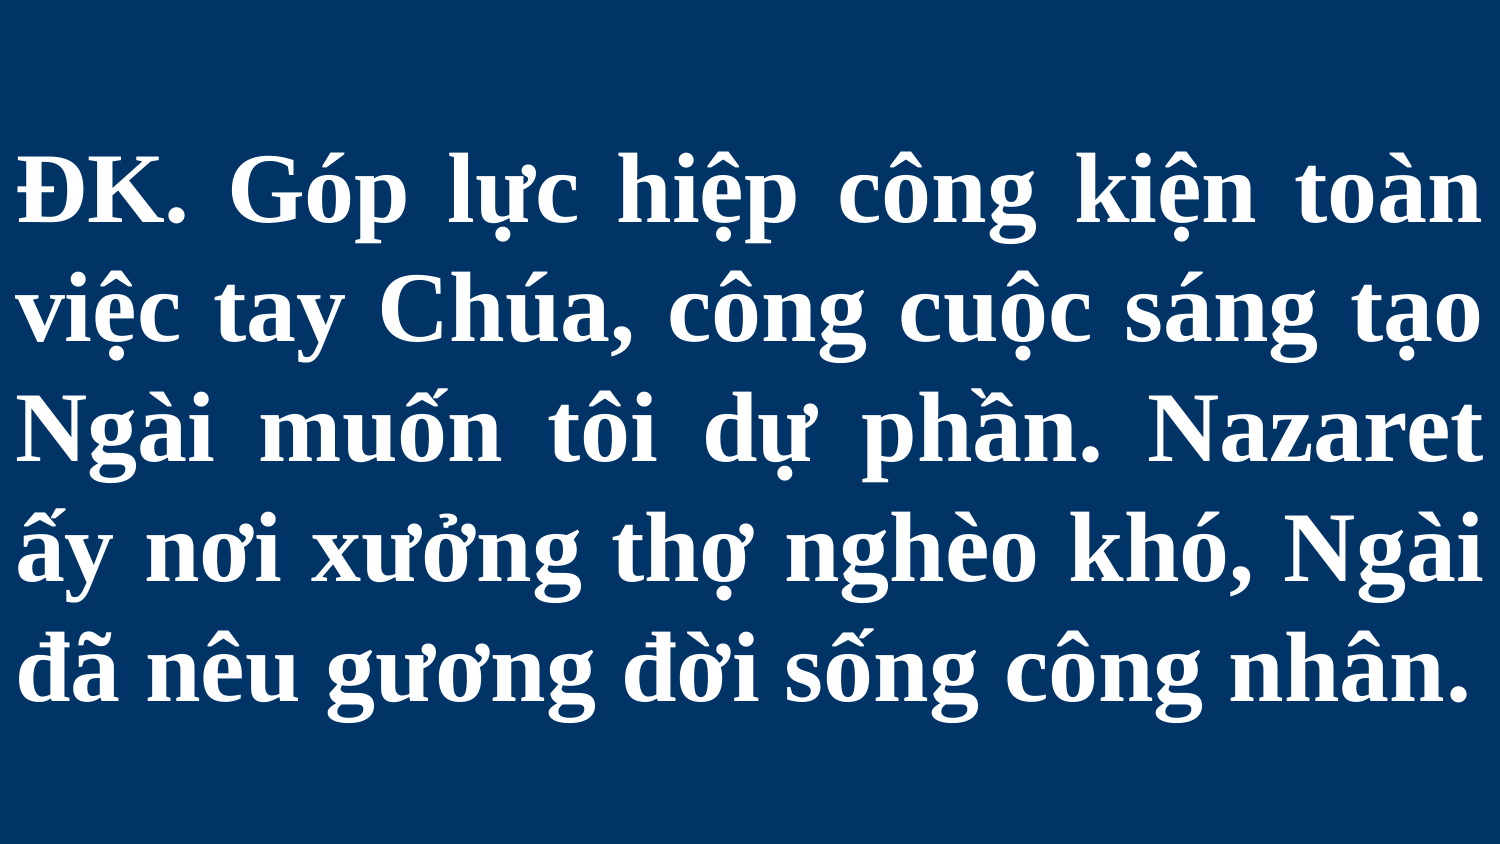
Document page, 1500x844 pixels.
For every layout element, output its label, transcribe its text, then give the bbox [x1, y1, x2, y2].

title ĐK. Góp lực hiệp công kiện toàn việc tay Chúa, công cuộc sáng tạo Ngài muốn tôi dự phần. Nazaret ấy nơi xưởng thợ nghèo khó, Ngài đã nêu gương đời sống công nhân. [0, 0, 1500, 844]
